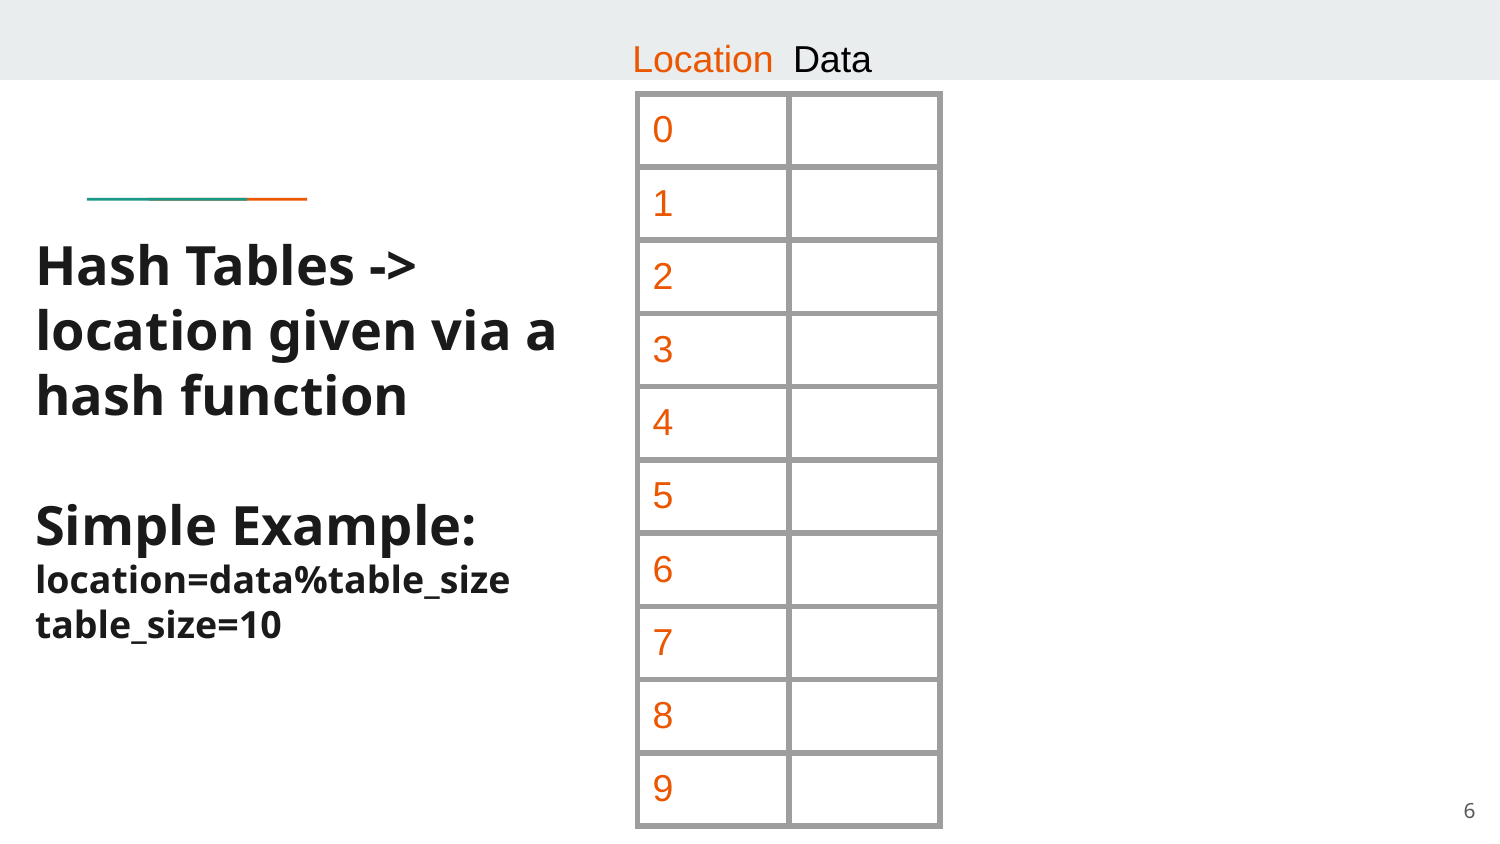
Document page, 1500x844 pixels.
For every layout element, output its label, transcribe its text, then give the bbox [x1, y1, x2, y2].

table_cell [792, 389, 937, 457]
table_cell [792, 316, 937, 384]
table_cell [792, 756, 937, 823]
table_cell 2 [640, 243, 786, 311]
table_cell [792, 609, 937, 677]
text_box Location [613, 19, 778, 76]
slide_number ‹#› [1400, 779, 1491, 844]
table_cell 8 [640, 682, 786, 750]
table_cell [792, 243, 937, 311]
table_cell 9 [640, 756, 786, 823]
title Hash Tables -> location given via a hash function Simple Example: location=data%table_size table_size=10 [20, 216, 614, 443]
table_cell 4 [640, 389, 786, 457]
table_cell 5 [640, 463, 786, 530]
table_cell [792, 170, 937, 237]
table_cell [792, 682, 937, 750]
table_cell 6 [640, 536, 786, 604]
table_cell 1 [640, 170, 786, 237]
table_cell [792, 463, 937, 530]
table_cell [792, 536, 937, 604]
table_header 0 [640, 97, 786, 164]
table_cell 3 [640, 316, 786, 384]
table_header [792, 97, 937, 164]
table_cell 7 [640, 609, 786, 677]
text_box Data [778, 19, 927, 76]
